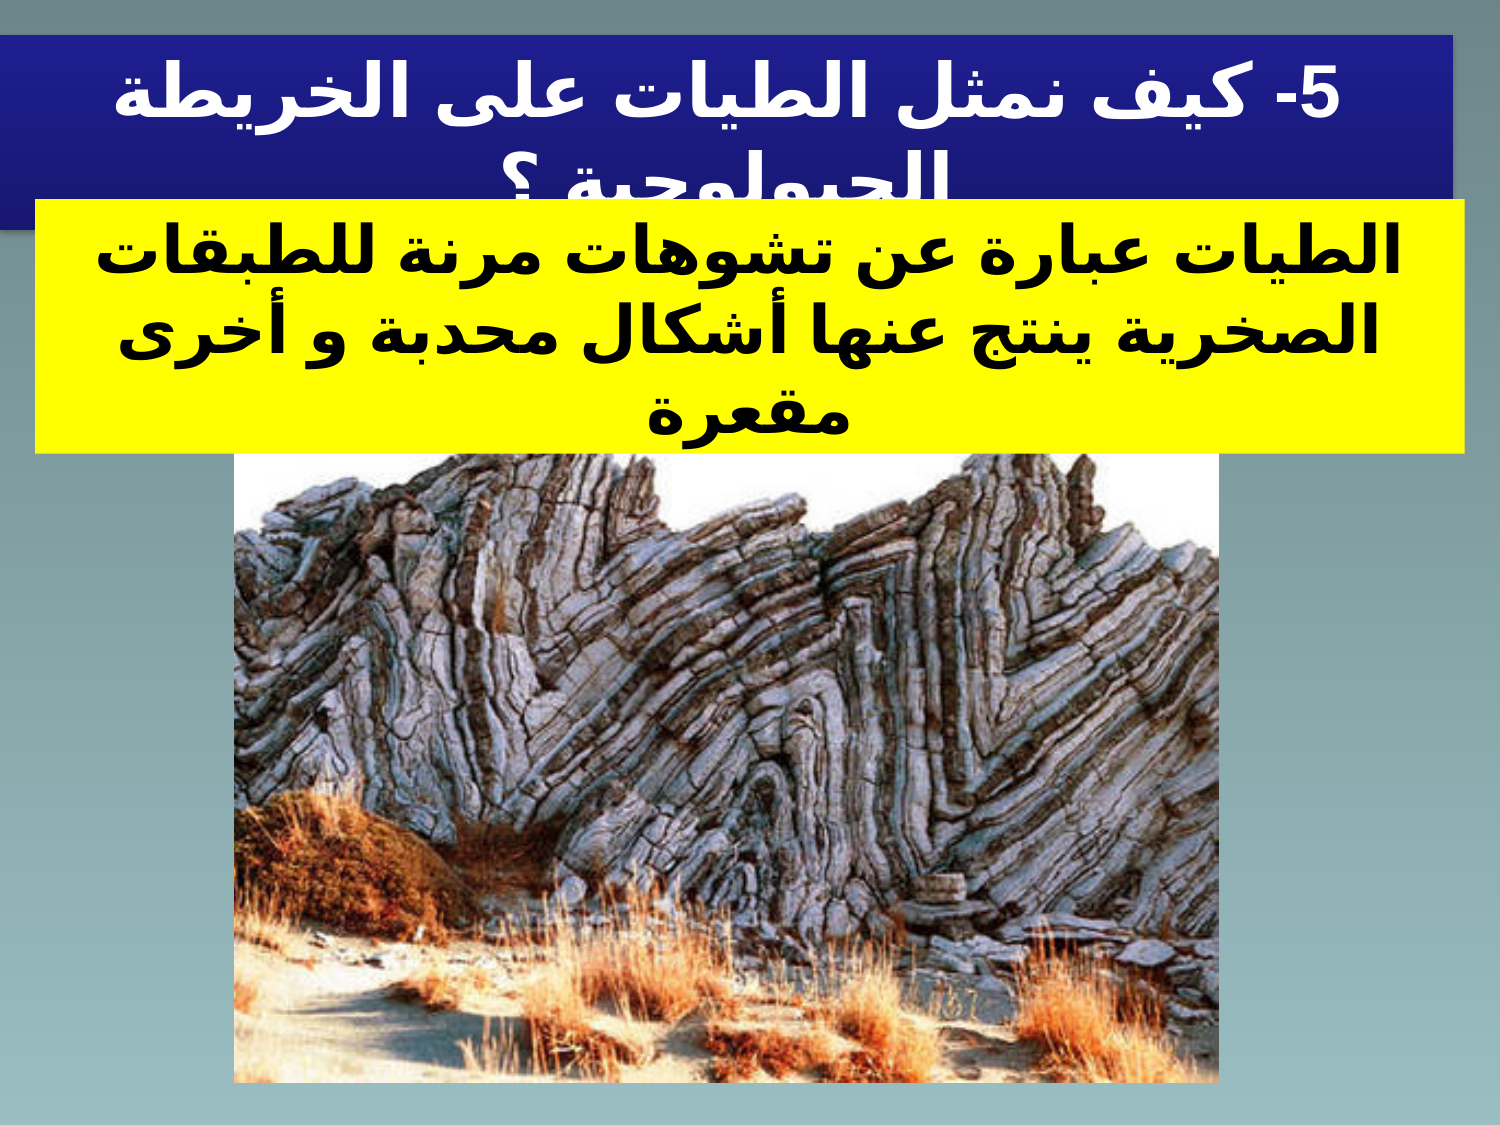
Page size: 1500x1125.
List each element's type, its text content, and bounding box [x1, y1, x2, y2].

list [234, 386, 1219, 1083]
text_box الطيات عبارة عن تشوهات مرنة للطبقات الصخرية ينتج عنها أشكال محدبة و أخرى مقعرة [35, 199, 1465, 454]
text_box 5- كيف نمثل الطيات على الخريطة الجيولوجية ؟ [0, 35, 1453, 230]
